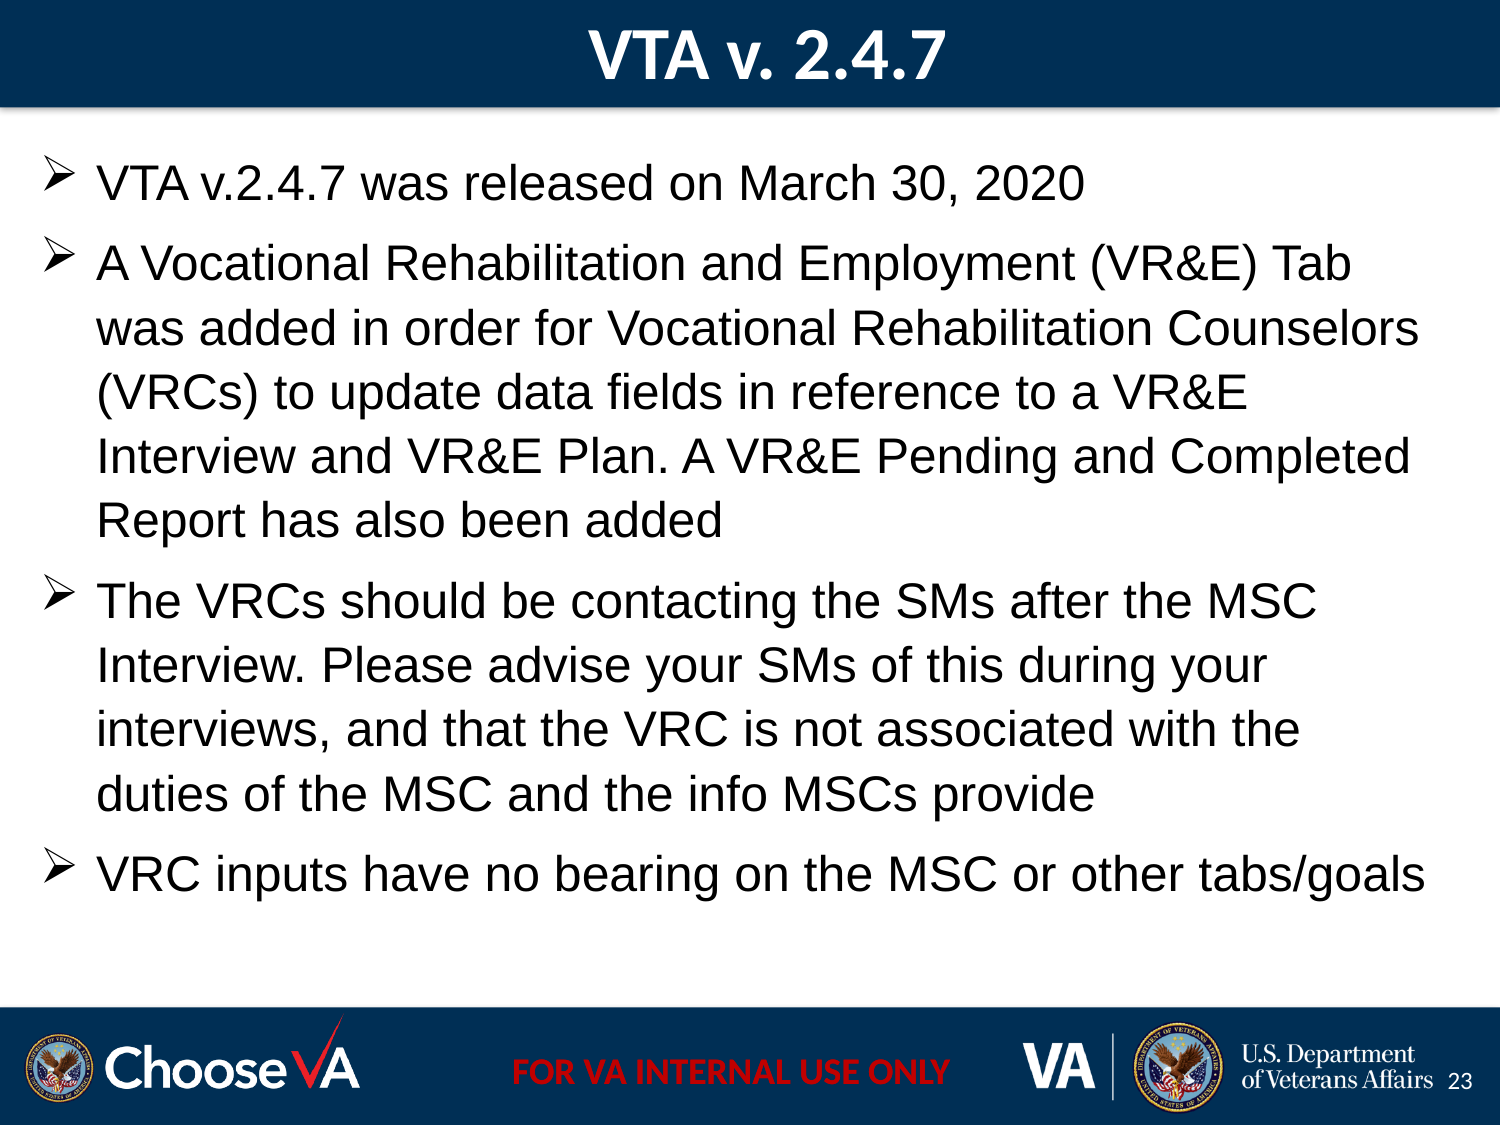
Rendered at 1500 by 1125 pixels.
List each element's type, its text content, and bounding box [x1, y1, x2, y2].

text_box VTA v.2.4.7 was released on March 30, 2020 A Vocational Rehabilitation and Employment (VR&E) Tab was added in order for Vocational Rehabilitation Counselors (VRCs) to update data fields in reference to a VR&E Interview and VR&E Plan. A VR&E Pending and Completed Report has also been added The VRCs should be contacting the SMs after the MSC Interview. Please advise your SMs of this during your interviews, and that the VRC is not associated with the duties of the MSC and the info MSCs provide VRC inputs have no bearing on the MSC or other tabs/goals [24, 138, 1457, 910]
text_box VTA v. 2.4.7 [7, 0, 1496, 102]
picture [1017, 1014, 1438, 1120]
picture [24, 1012, 360, 1103]
slide_number 23 [1425, 1049, 1489, 1110]
